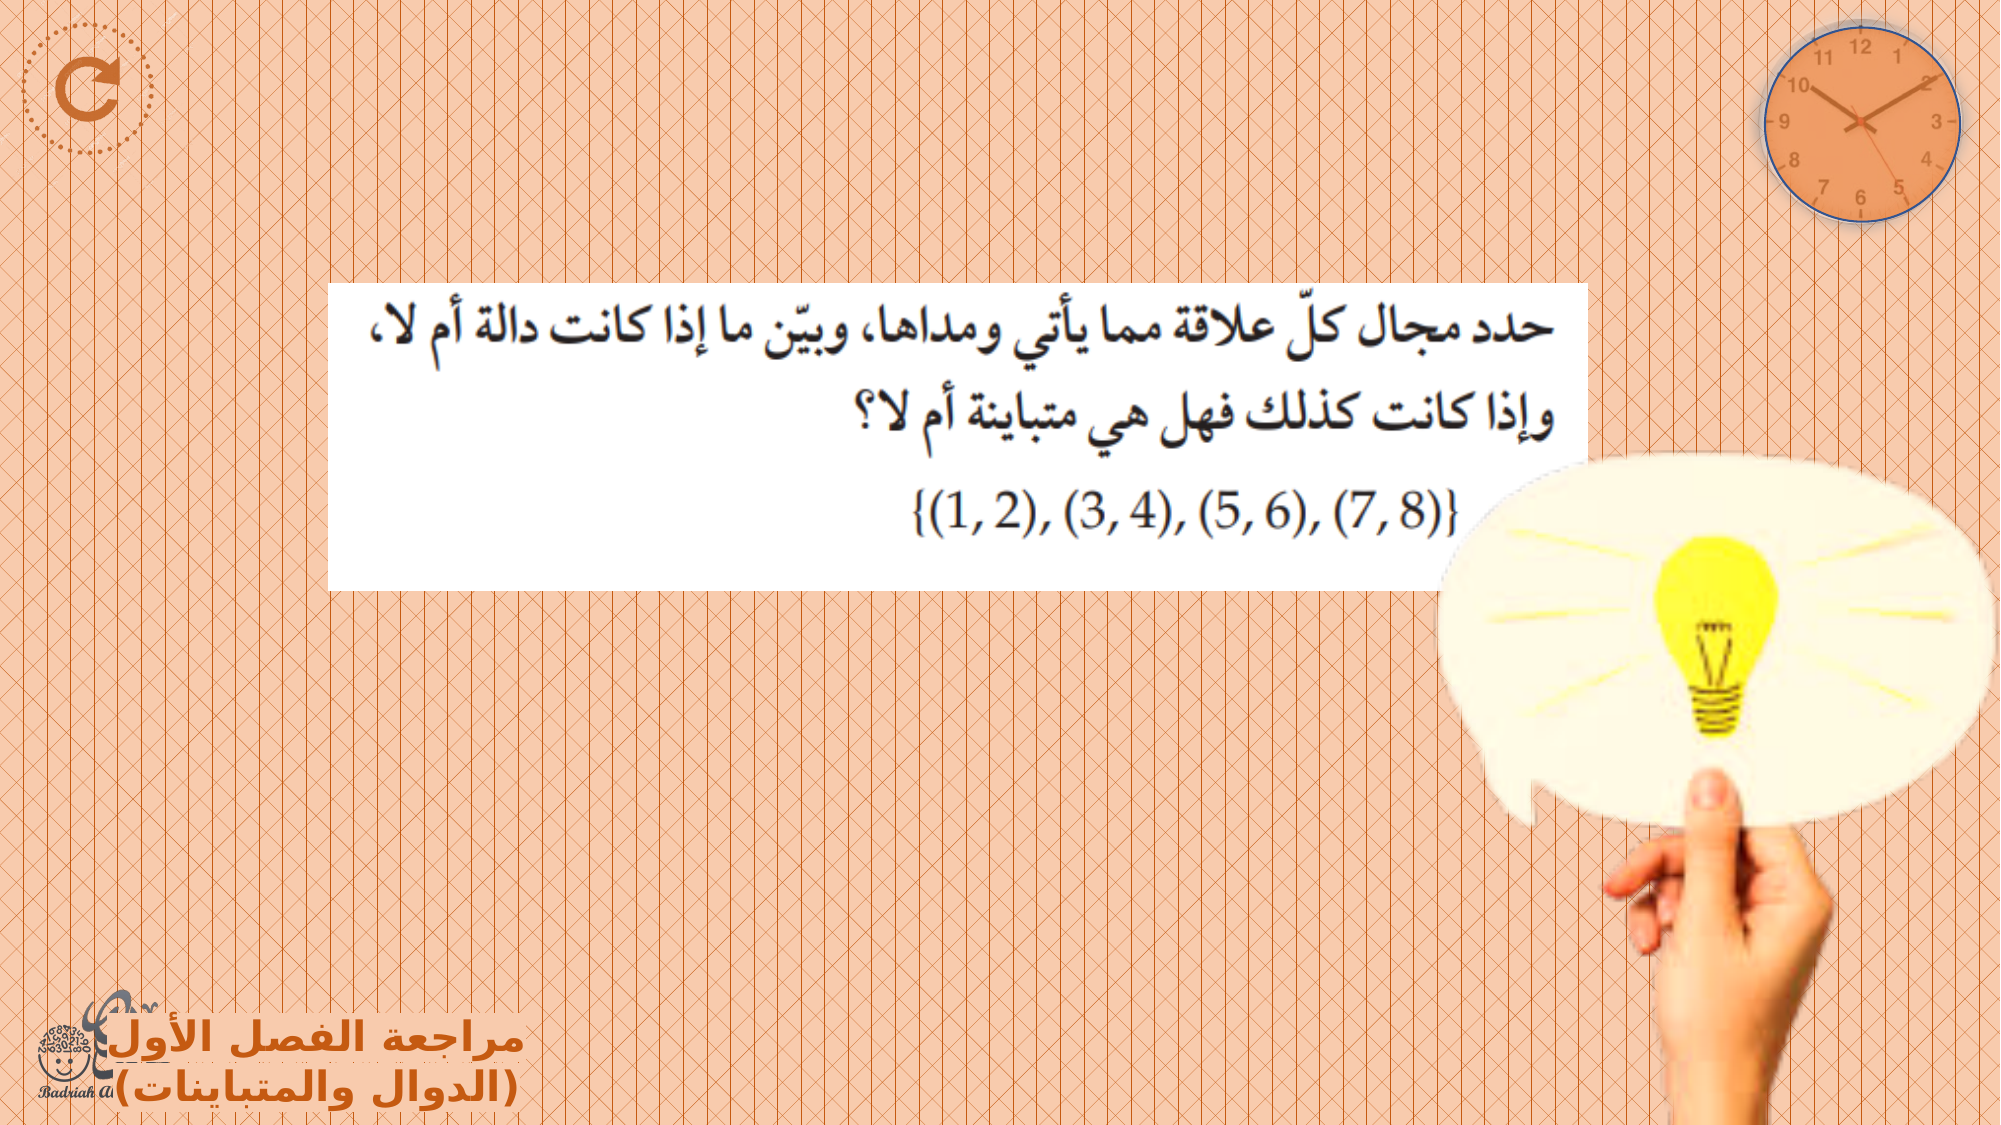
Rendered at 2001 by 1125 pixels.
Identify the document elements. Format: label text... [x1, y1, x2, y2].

picture [1738, 0, 1983, 245]
picture [0, 0, 193, 188]
text_box مراجعة الفصل الأول (الدوال والمتباينات) [251, 1002, 542, 1118]
picture [0, 929, 251, 1125]
picture [328, 283, 2000, 1125]
